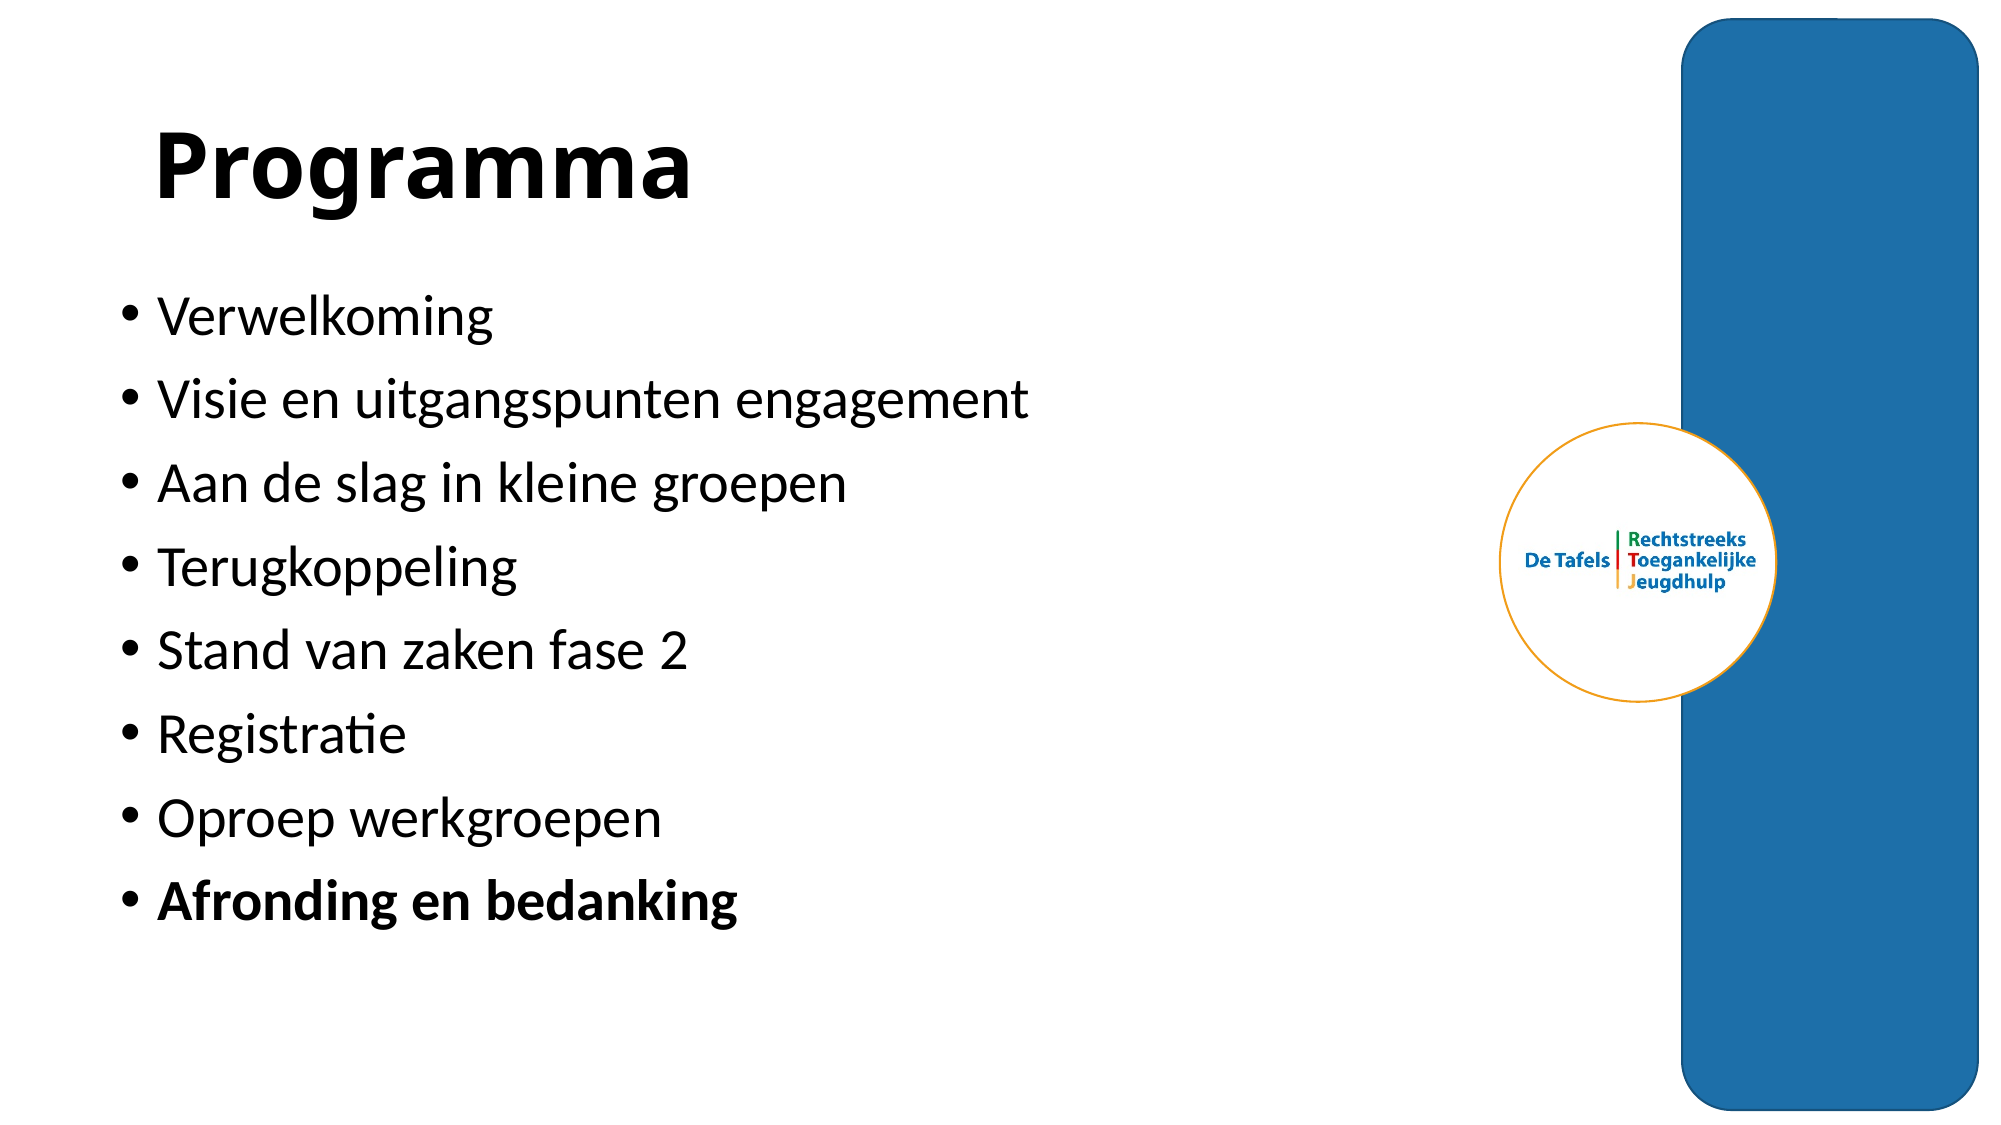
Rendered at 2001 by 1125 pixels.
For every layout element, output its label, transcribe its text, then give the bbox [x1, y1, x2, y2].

text_box [1498, 422, 1778, 703]
list Verwelkoming Visie en uitgangspunten engagement Aan de slag in kleine groepen Terugkoppeling Stand van zaken fase 2 Registratie Oproep werkgroepen Afronding en bedanking [105, 277, 1681, 992]
text_box [1681, 18, 1979, 1112]
picture [1518, 520, 1758, 605]
title Programma [137, 59, 1681, 277]
